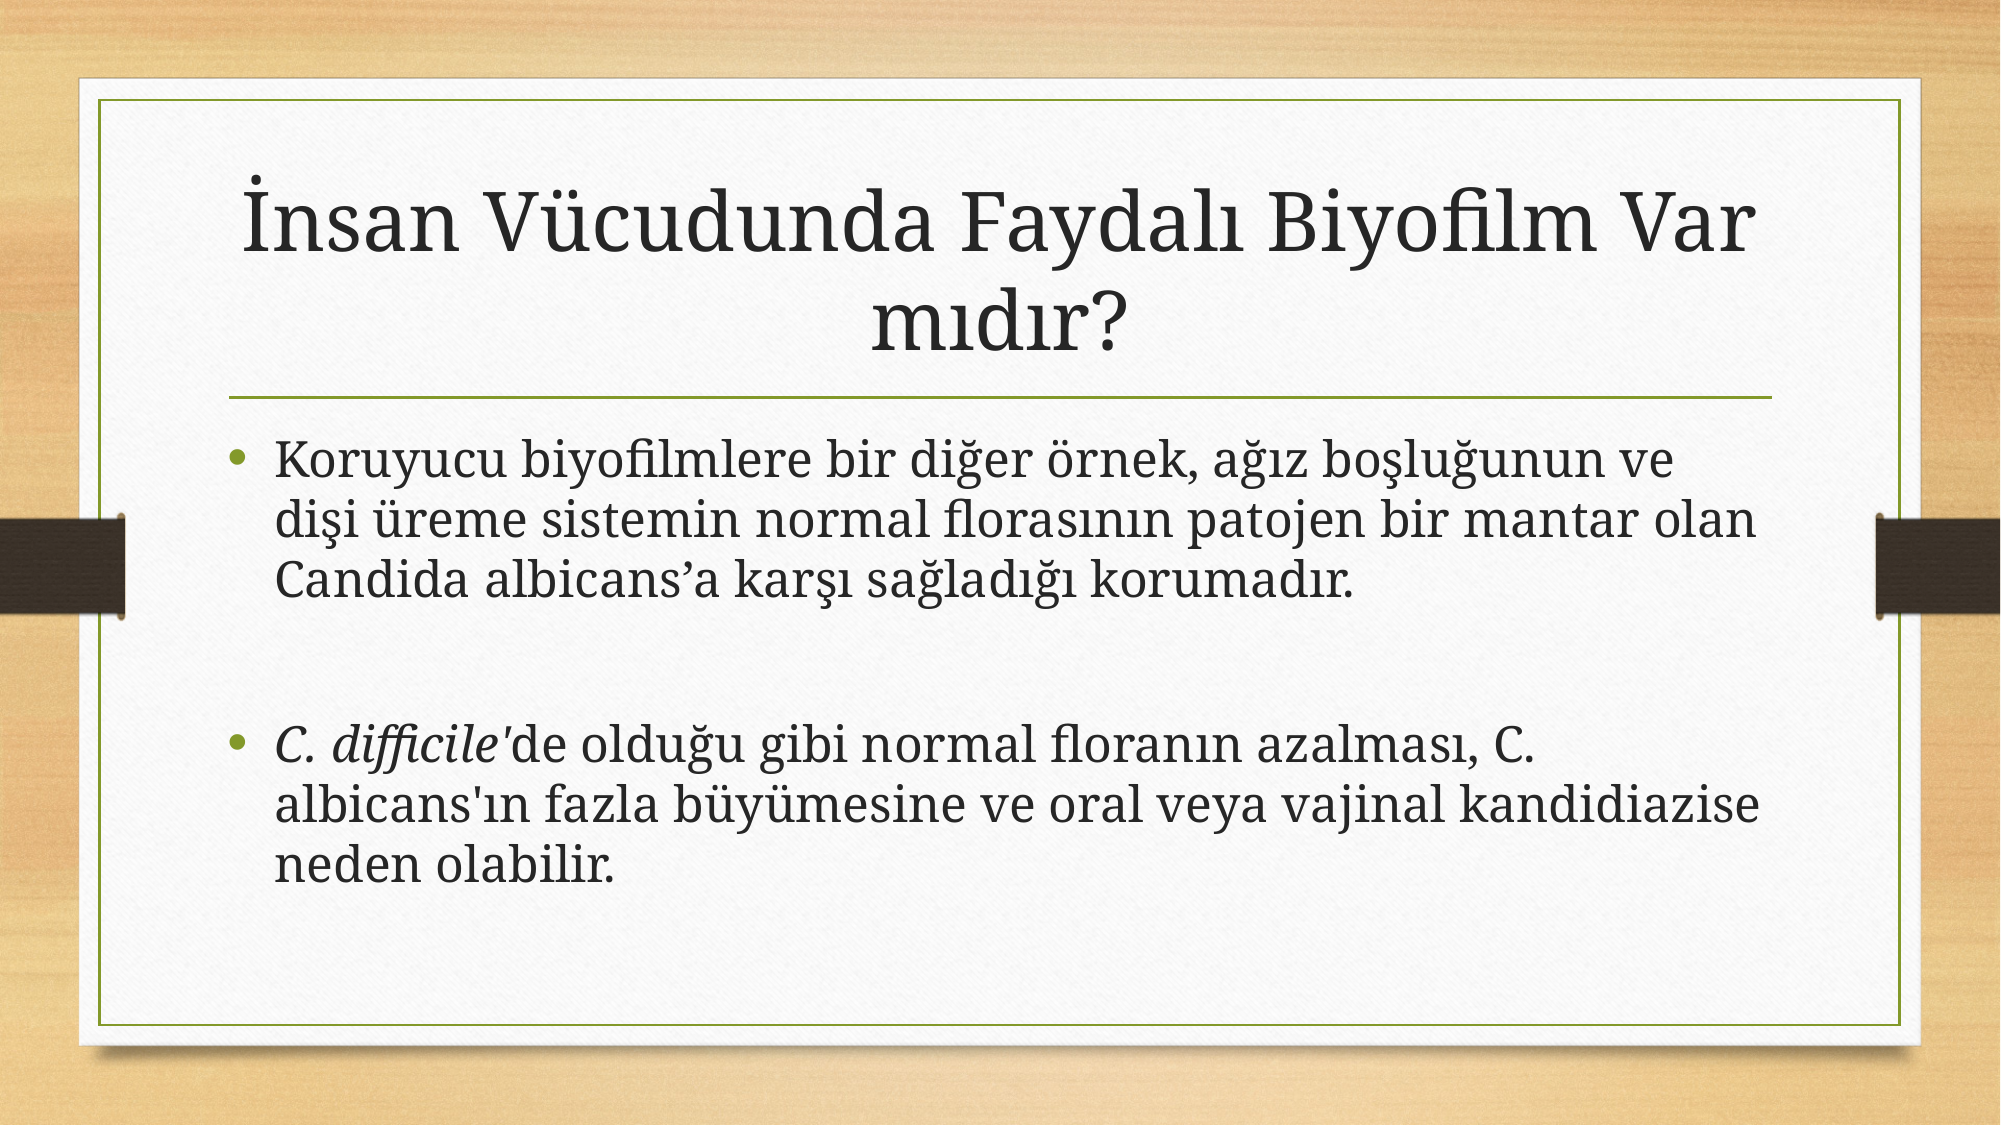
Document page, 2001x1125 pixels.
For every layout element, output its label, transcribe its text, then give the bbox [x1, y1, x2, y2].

list Koruyucu biyofilmlere bir diğer örnek, ağız boşluğunun ve dişi üreme sistemin normal florasının patojen bir mantar olan Candida albicans’a karşı sağladığı korumadır. C. difficile'de olduğu gibi normal floranın azalması, C. albicans'ın fazla büyümesine ve oral veya vajinal kandidiazise neden olabilir. [212, 419, 1788, 964]
title İnsan Vücudunda Faydalı Biyofilm Var mıdır? [212, 161, 1788, 375]
picture [0, 0, 2001, 1125]
